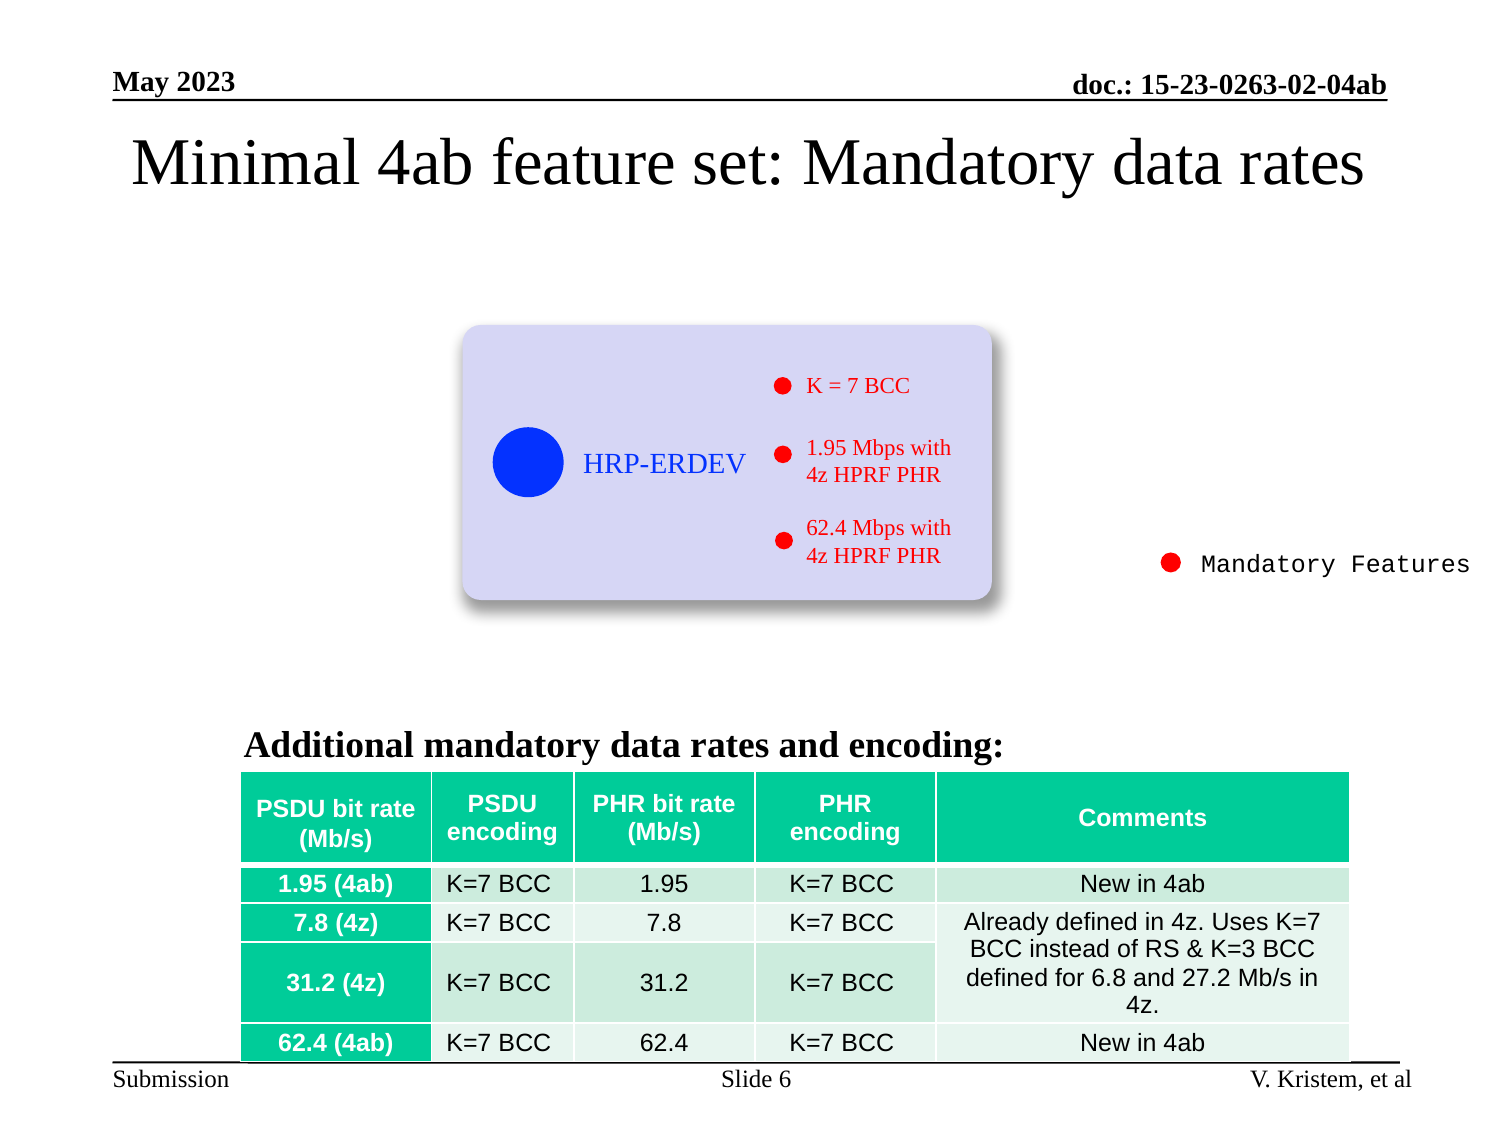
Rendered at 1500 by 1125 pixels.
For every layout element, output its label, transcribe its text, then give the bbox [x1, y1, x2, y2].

table_cell 7.8 (4z) [241, 904, 431, 941]
text_box Mandatory Features [1186, 539, 1500, 585]
text_box [773, 530, 791, 551]
text_box doc.: 15-23-0263-02-04ab [949, 64, 1388, 100]
table_cell New in 4ab [937, 868, 1349, 902]
table_cell K=7 BCC [432, 868, 573, 902]
table_cell 31.2 (4z) [241, 943, 431, 1022]
text_box [774, 444, 791, 465]
text_box K = 7 BCC [791, 363, 948, 406]
text_box [1160, 552, 1181, 573]
table_cell Already defined in 4z. Uses K=7 BCC instead of RS & K=3 BCC defined for 6.8 and 27.2 Mb/s in 4z. [937, 904, 1349, 1022]
table_header PHR encoding [756, 773, 935, 862]
table_cell K=7 BCC [756, 868, 935, 902]
table_cell New in 4ab [937, 1024, 1349, 1061]
table_cell 1.95 (4ab) [241, 868, 431, 902]
table_cell K=7 BCC [756, 904, 935, 941]
table_cell 7.8 [575, 904, 754, 941]
table_cell 31.2 [575, 943, 754, 1022]
table_header PSDU bit rate (Mb/s) [241, 773, 431, 862]
text_box [491, 426, 556, 499]
text_box 1.95 Mbps with 4z HPRF PHR [791, 424, 992, 495]
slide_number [112, 62, 375, 98]
footer V. Kristem, et al [900, 1062, 1413, 1093]
table_cell K=7 BCC [432, 1024, 573, 1061]
table_cell 62.4 [575, 1024, 754, 1061]
text_box 62.4 Mbps with 4z HPRF PHR [791, 505, 992, 575]
text_box HRP-ERDEV [556, 437, 774, 488]
table_cell K=7 BCC [756, 943, 935, 1022]
text_box [462, 324, 992, 601]
slide_number Slide 6 [712, 1062, 801, 1093]
table_cell K=7 BCC [432, 943, 573, 1022]
table_header Comments [937, 772, 1349, 862]
text_box Additional mandatory data rates and encoding: [228, 712, 1021, 773]
table_cell K=7 BCC [756, 1024, 935, 1061]
table_header PSDU encoding [432, 773, 573, 862]
table_cell 62.4 (4ab) [241, 1024, 431, 1061]
text_box [772, 375, 793, 396]
table_cell K=7 BCC [432, 904, 573, 941]
table_cell 1.95 [575, 868, 754, 902]
table_header PHR bit rate (Mb/s) [575, 773, 754, 862]
title Minimal 4ab feature set: Mandatory data rates [12, 112, 1488, 203]
